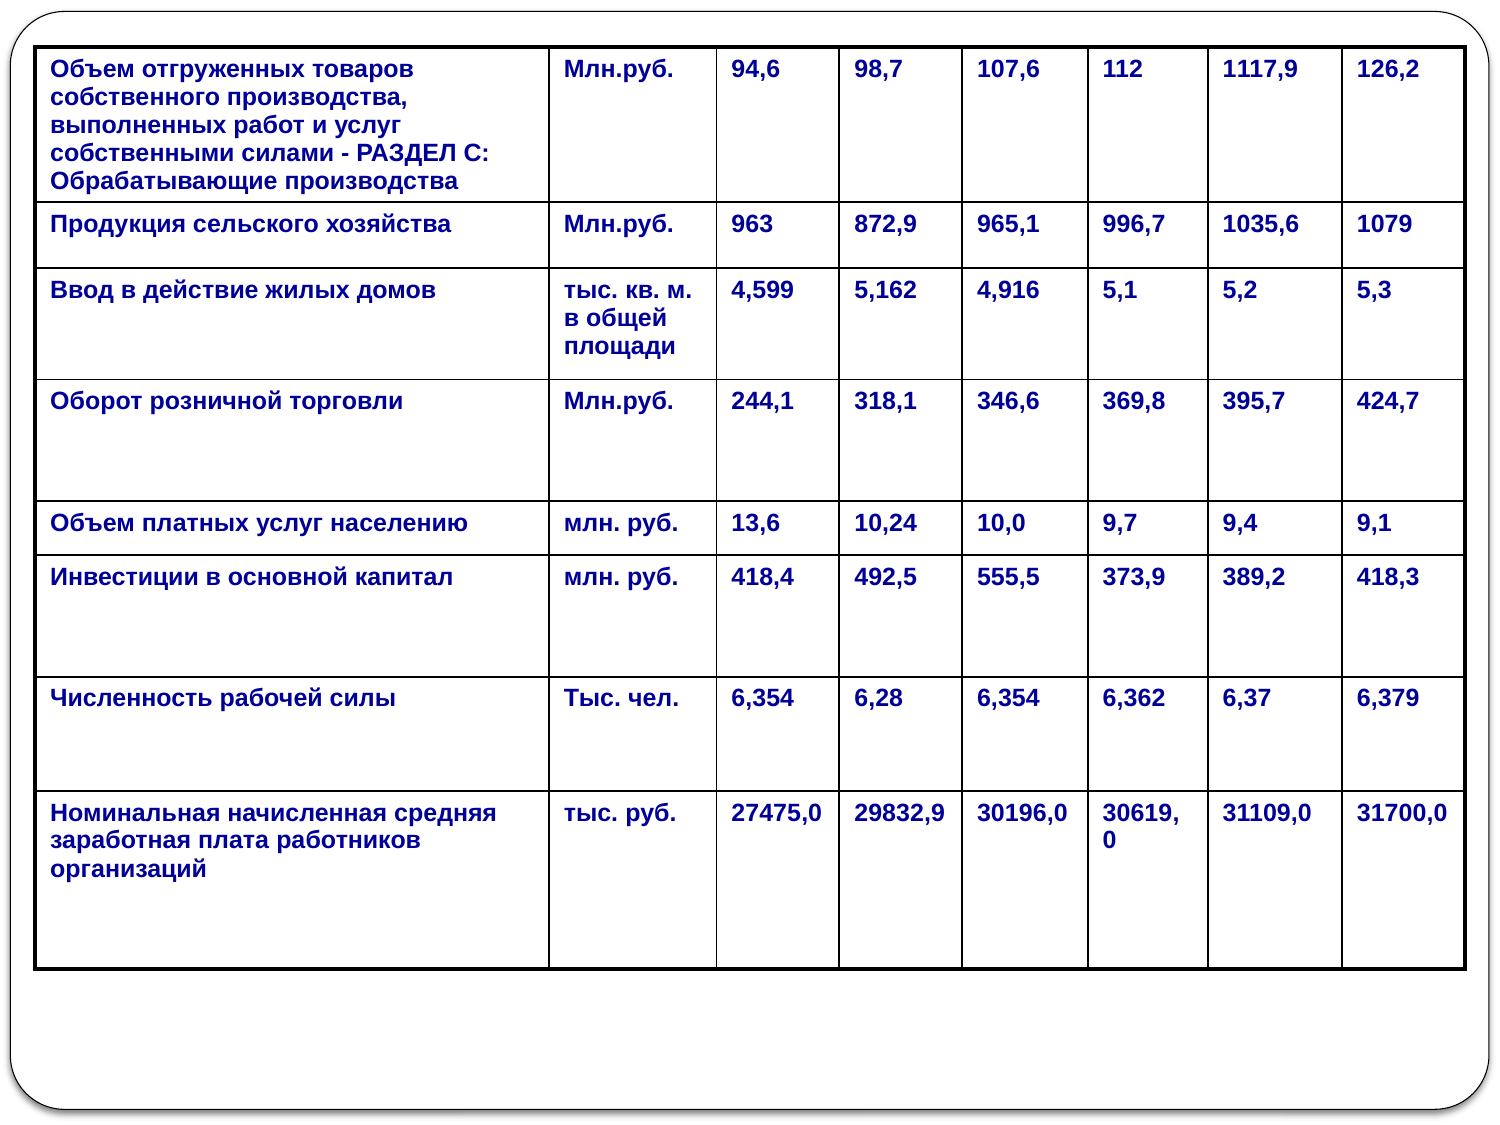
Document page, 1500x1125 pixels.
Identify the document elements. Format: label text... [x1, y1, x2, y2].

table_cell Численность рабочей силы [37, 678, 548, 790]
table_cell 244,1 [717, 380, 838, 500]
table_cell 6,37 [1209, 678, 1341, 790]
table_header 94,6 [717, 49, 838, 201]
table_cell 6,362 [1089, 678, 1207, 790]
table_header Объем отгруженных товаров собственного производства, выполненных работ и услуг собственными силами - РАЗДЕЛ С: Обрабатывающие производства [37, 49, 548, 201]
table_cell 1035,6 [1209, 203, 1341, 267]
table_cell Объем платных услуг населению [37, 502, 548, 554]
table_cell 29832,9 [840, 792, 961, 967]
table_cell Млн.руб. [550, 380, 716, 500]
table_cell 13,6 [717, 502, 838, 554]
table_cell 9,4 [1209, 502, 1341, 554]
table_cell 965,1 [963, 203, 1087, 267]
table_cell Инвестиции в основной капитал [37, 556, 548, 676]
table_cell 31700,0 [1343, 792, 1463, 967]
table_cell 30619,0 [1089, 792, 1207, 967]
table_cell 10,24 [840, 502, 961, 554]
table_cell млн. руб. [550, 556, 716, 676]
table_cell 5,3 [1343, 269, 1463, 379]
table_cell 369,8 [1089, 380, 1207, 500]
table_cell 963 [717, 203, 838, 267]
table_cell 5,162 [840, 269, 961, 379]
table_cell 5,2 [1209, 269, 1341, 379]
table_header 112 [1089, 49, 1207, 201]
table_cell 346,6 [963, 380, 1087, 500]
table_cell 872,9 [840, 203, 961, 267]
table_cell 373,9 [1089, 556, 1207, 676]
table_header 98,7 [840, 49, 961, 201]
table_cell Млн.руб. [550, 203, 716, 267]
table_cell 27475,0 [717, 792, 838, 967]
table_cell 10,0 [963, 502, 1087, 554]
table_header 126,2 [1343, 49, 1463, 201]
table_cell 4,916 [963, 269, 1087, 379]
table_cell 395,7 [1209, 380, 1341, 500]
table_cell Номинальная начисленная средняя заработная плата работников организаций [37, 792, 548, 967]
table_cell 6,379 [1343, 678, 1463, 790]
table_cell 31109,0 [1209, 792, 1341, 967]
table_header Млн.руб. [550, 49, 716, 201]
table_header 1117,9 [1209, 49, 1341, 201]
table_header 107,6 [963, 49, 1087, 201]
table_cell 5,1 [1089, 269, 1207, 379]
table_cell 30196,0 [963, 792, 1087, 967]
table_cell 6,28 [840, 678, 961, 790]
table_cell 1079 [1343, 203, 1463, 267]
table_cell Ввод в действие жилых домов [37, 269, 548, 379]
table_cell 418,3 [1343, 556, 1463, 676]
table_cell 6,354 [717, 678, 838, 790]
table_cell 389,2 [1209, 556, 1341, 676]
table_cell 492,5 [840, 556, 961, 676]
table_cell 9,7 [1089, 502, 1207, 554]
table_cell тыс. кв. м. в общей площади [550, 269, 716, 379]
table_cell 6,354 [963, 678, 1087, 790]
table_cell 996,7 [1089, 203, 1207, 267]
table_cell тыс. руб. [550, 792, 716, 967]
table_cell 418,4 [717, 556, 838, 676]
table_cell Продукция сельского хозяйства [37, 203, 548, 267]
table_cell Тыс. чел. [550, 678, 716, 790]
table_cell млн. руб. [550, 502, 716, 554]
table_cell 318,1 [840, 380, 961, 500]
table_cell 4,599 [717, 269, 838, 379]
table_cell Оборот розничной торговли [37, 380, 548, 500]
table_cell 9,1 [1343, 502, 1463, 554]
table_cell 424,7 [1343, 380, 1463, 500]
table_cell 555,5 [963, 556, 1087, 676]
